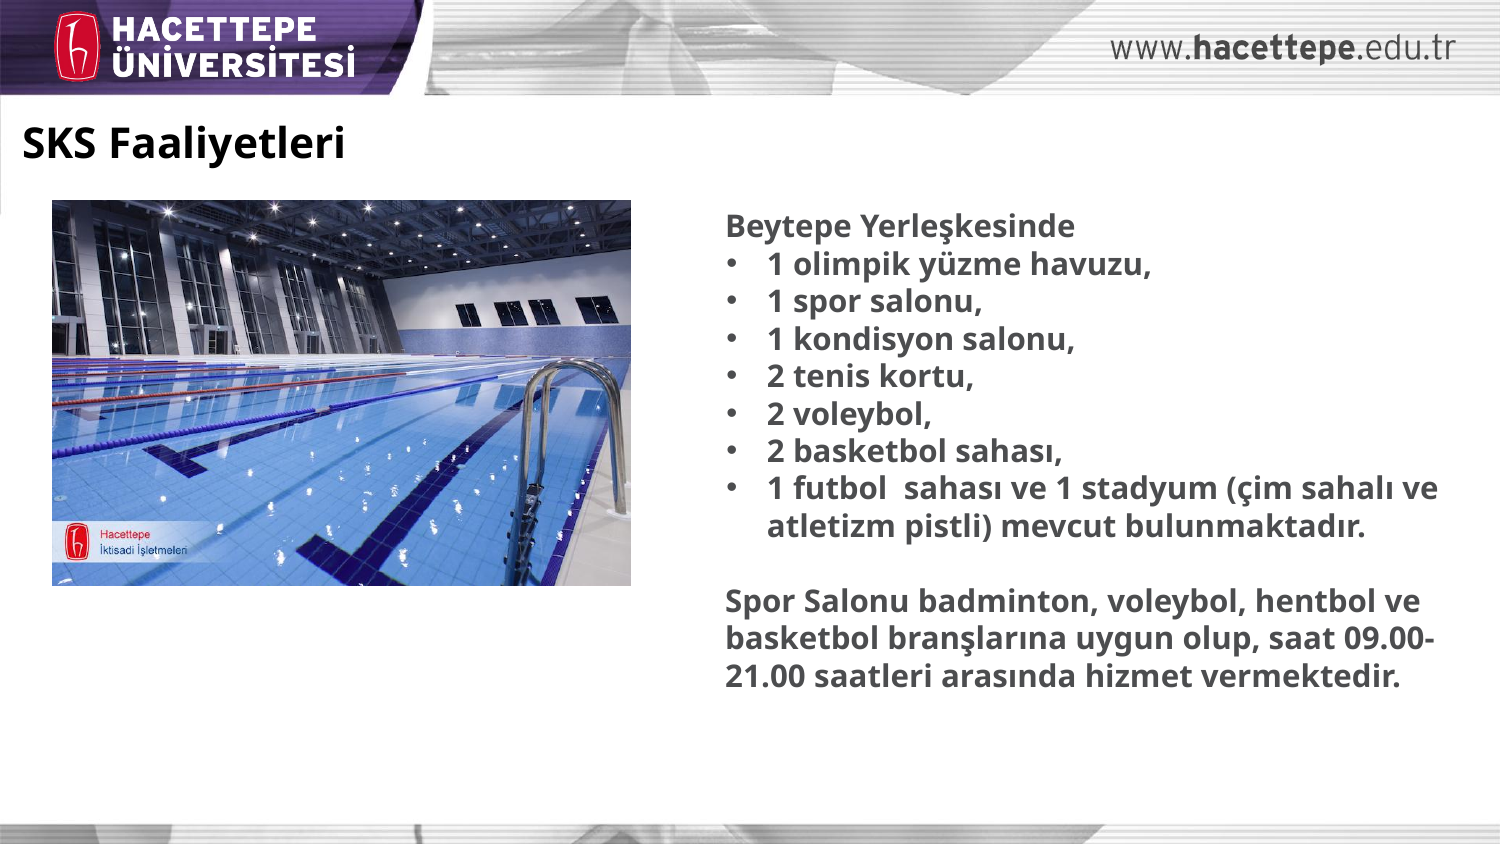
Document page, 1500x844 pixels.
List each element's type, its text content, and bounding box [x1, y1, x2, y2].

text_box Beytepe Yerleşkesinde 1 olimpik yüzme havuzu, 1 spor salonu, 1 kondisyon salonu, 2 tenis kortu, 2 voleybol, 2 basketbol sahası, 1 futbol sahası ve 1 stadyum (çim sahalı ve atletizm pistli) mevcut bulunmaktadır. Spor Salonu badminton, voleybol, hentbol ve basketbol branşlarına uygun olup, saat 09.00-21.00 saatleri arasında hizmet vermektedir. [714, 200, 1464, 705]
picture [0, 0, 1500, 844]
list SKS Faaliyetleri [10, 116, 418, 174]
